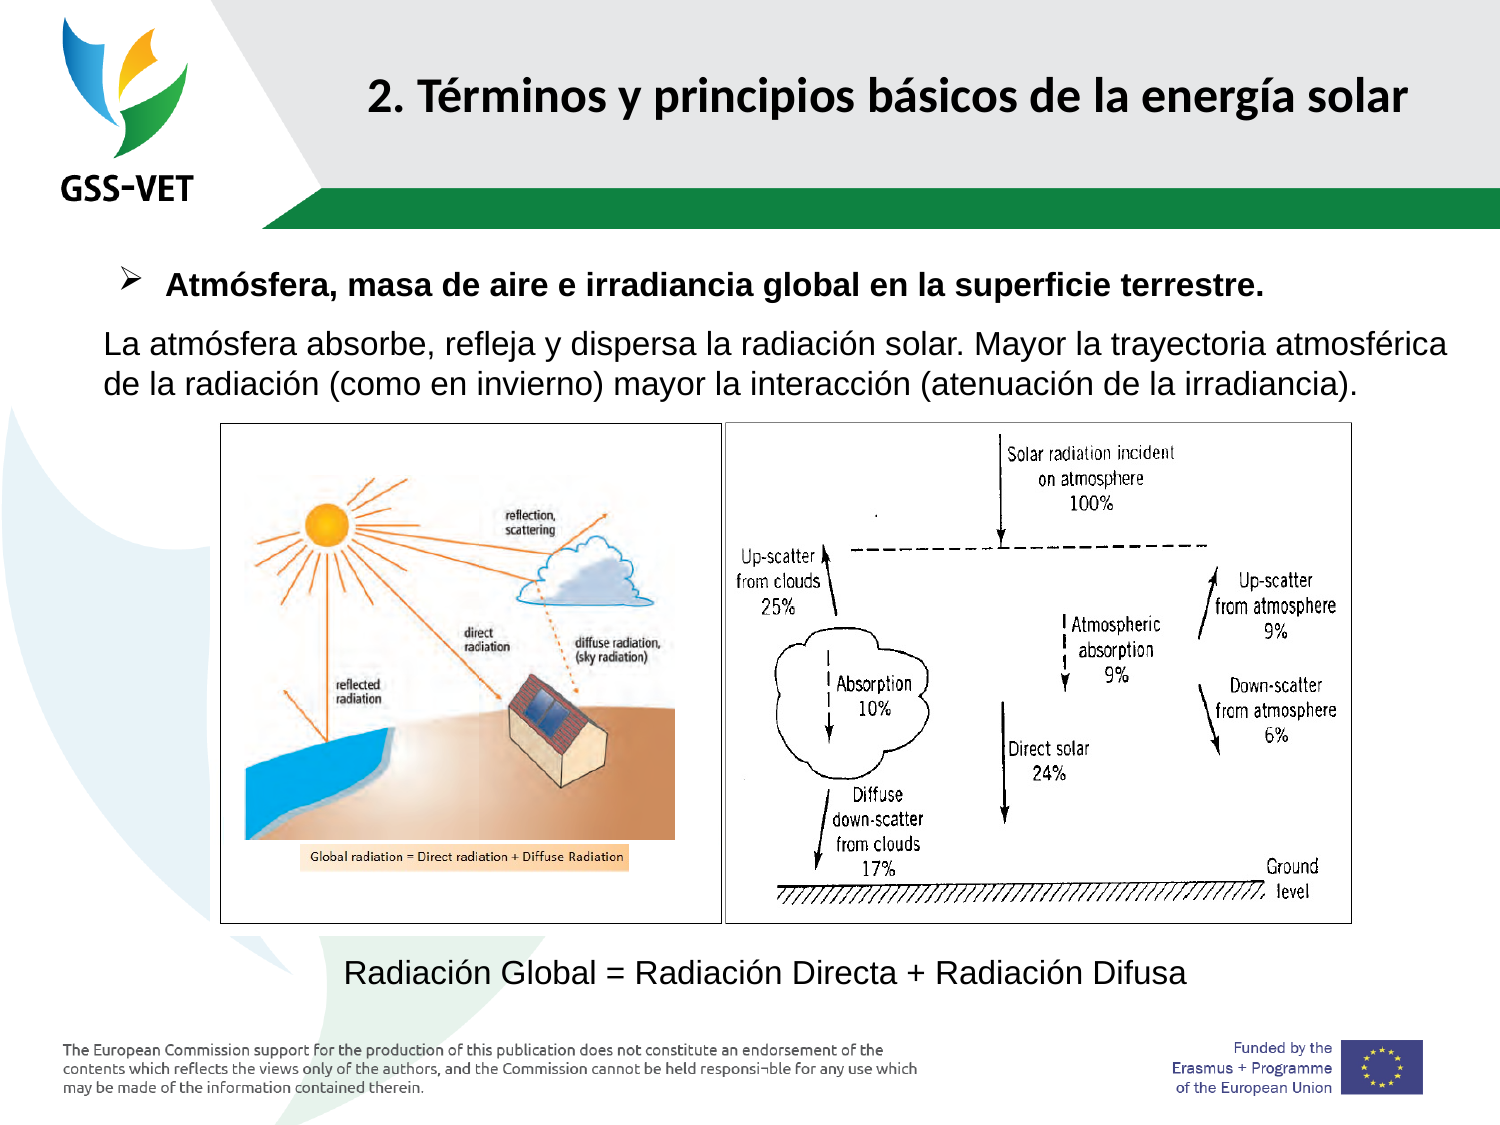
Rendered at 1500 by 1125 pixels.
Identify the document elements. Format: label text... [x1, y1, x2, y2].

title 2. Términos y principios básicos de la energía solar [324, 0, 1425, 185]
picture [0, 0, 1500, 1125]
text_box La atmósfera absorbe, refleja y dispersa la radiación solar. Mayor la trayectoria atmosférica de la radiación (como en invierno) mayor la interacción (atenuación de la irradiancia). [88, 314, 1471, 410]
text_box Atmósfera, masa de aire e irradiancia global en la superficie terrestre. [103, 255, 1294, 310]
text_box Radiación Global = Radiación Directa + Radiación Difusa [328, 944, 1204, 999]
